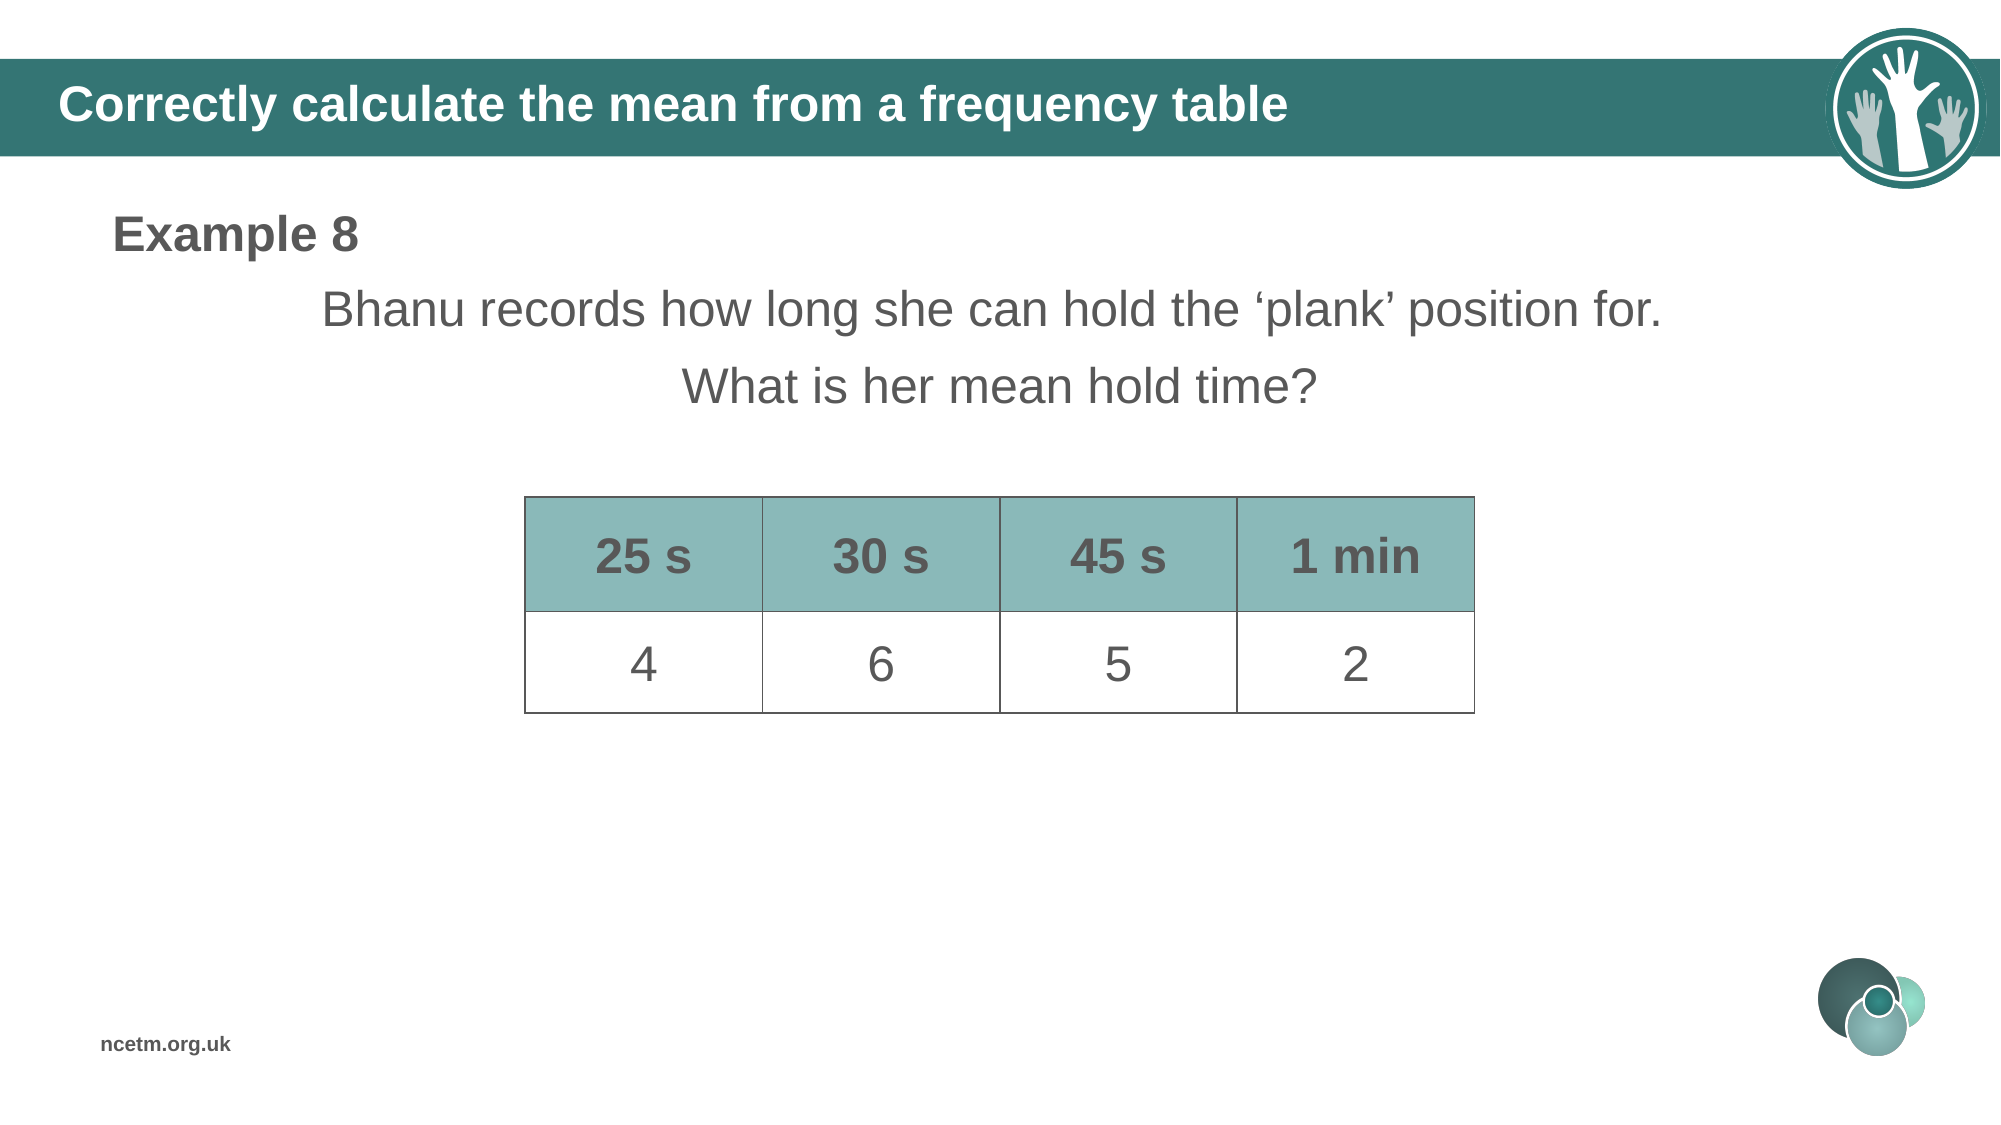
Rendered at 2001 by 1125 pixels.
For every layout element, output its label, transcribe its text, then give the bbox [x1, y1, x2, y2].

table_header 30 s [763, 498, 999, 611]
table_cell 6 [763, 612, 999, 712]
title Correctly calculate the mean from a frequency table [43, 70, 1781, 141]
picture [1824, 26, 1988, 190]
table_header 25 s [526, 498, 762, 611]
table_cell 5 [1001, 612, 1236, 712]
table_header 45 s [1001, 498, 1236, 611]
text_box Bhanu records how long she can hold the ‘plank’ position for. What is her mean hold time? [153, 269, 1847, 421]
table_cell 2 [1238, 612, 1474, 712]
picture [1818, 958, 1925, 1056]
table_header 1 min [1238, 498, 1474, 611]
text_box Example 8 [97, 193, 1098, 269]
table_cell 4 [526, 612, 762, 712]
